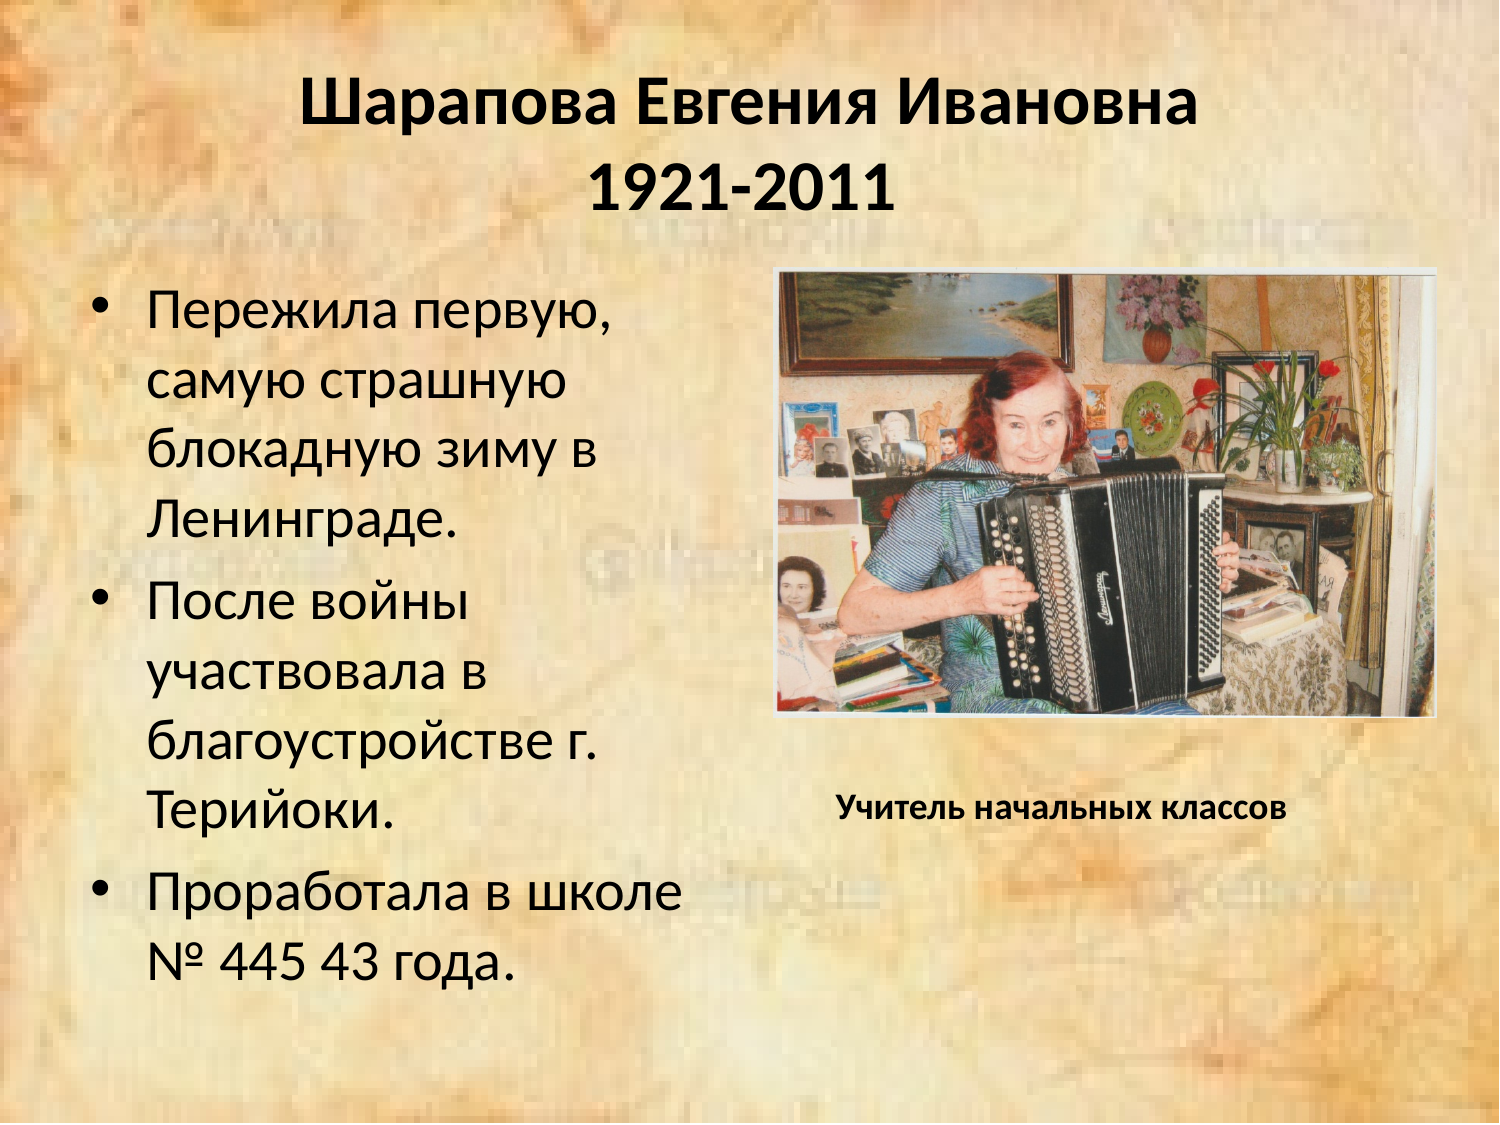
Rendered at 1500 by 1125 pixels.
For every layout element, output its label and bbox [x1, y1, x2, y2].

picture [0, 0, 1499, 1124]
list [773, 266, 1437, 718]
